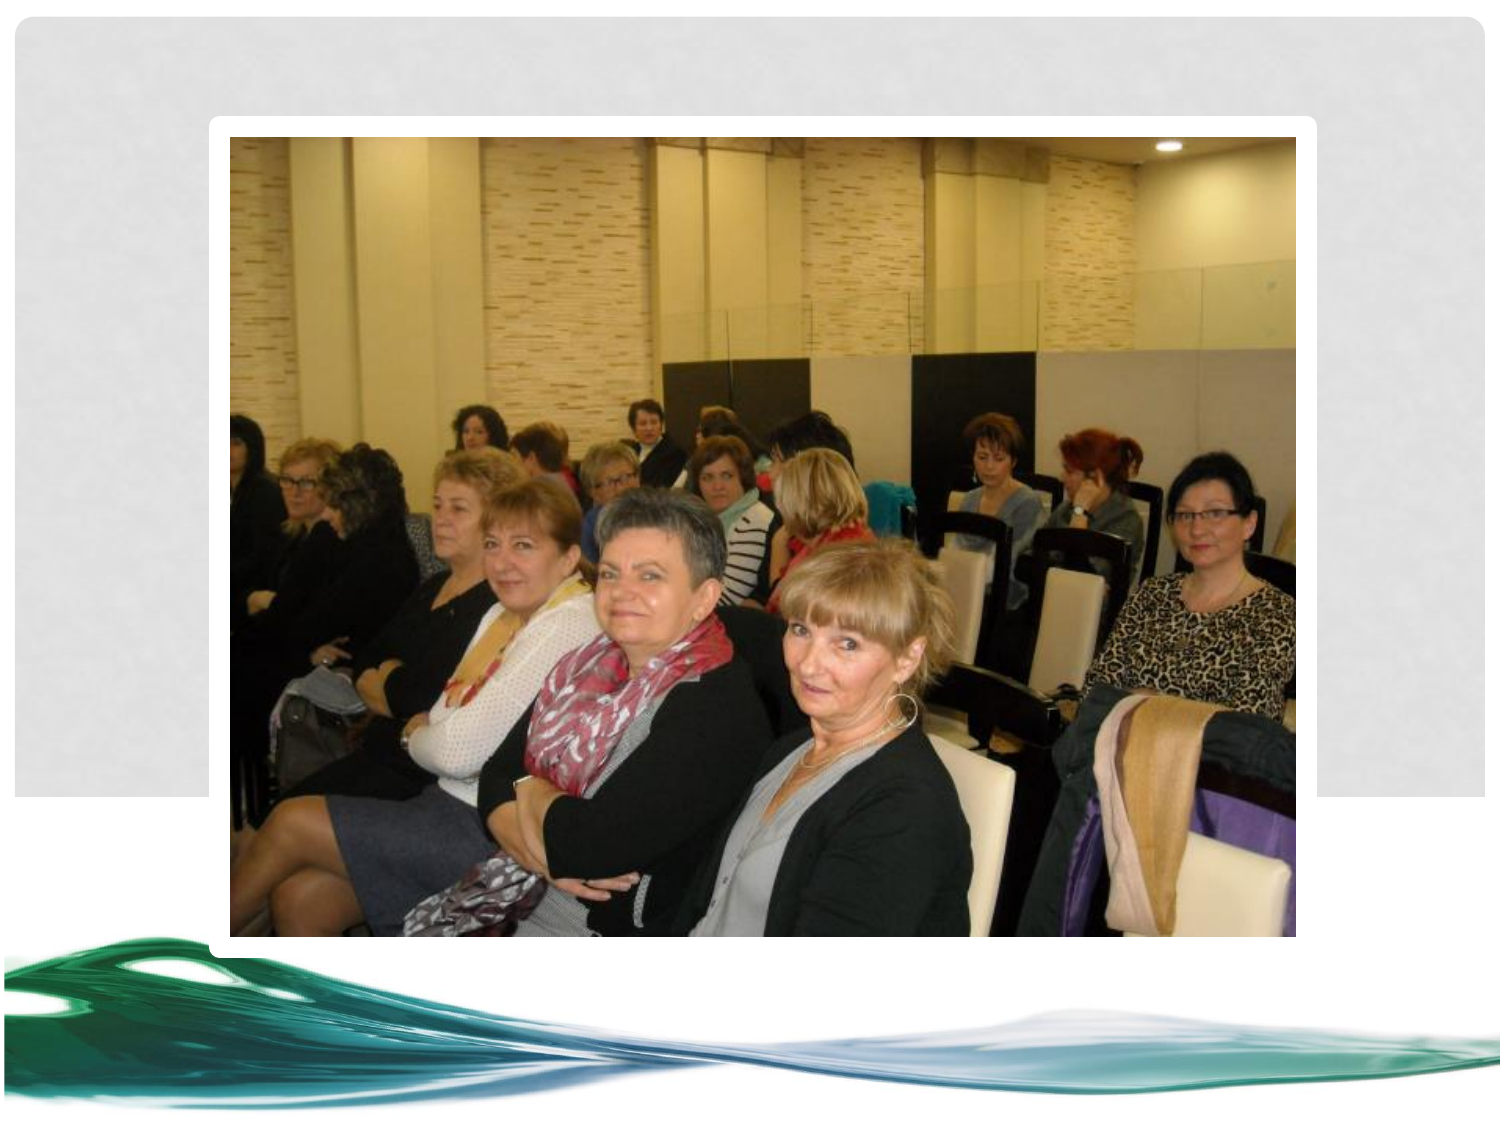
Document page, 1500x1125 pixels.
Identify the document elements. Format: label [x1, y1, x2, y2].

picture [229, 136, 1297, 937]
picture [4, 797, 1500, 1123]
